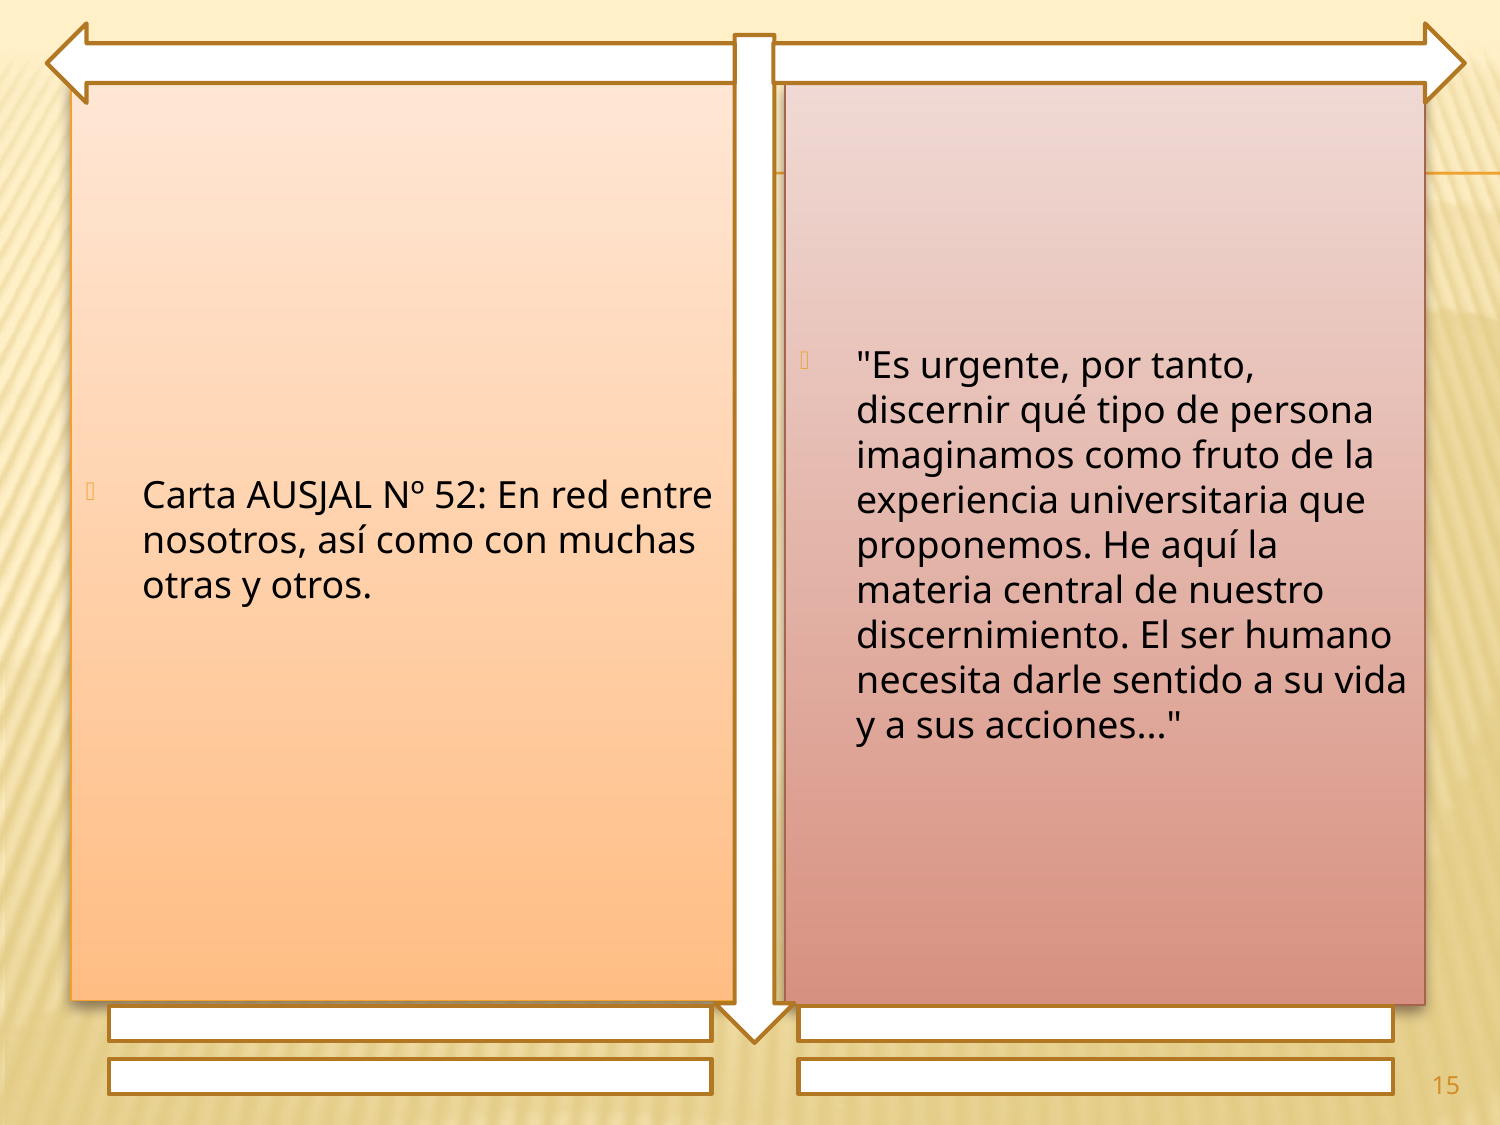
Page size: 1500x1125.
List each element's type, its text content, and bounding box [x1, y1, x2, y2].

text_box [796, 1057, 1395, 1096]
text_box [771, 21, 1467, 105]
text_box [107, 1057, 714, 1096]
text_box [107, 1004, 714, 1043]
text_box [44, 21, 737, 105]
text_box [712, 32, 797, 1046]
slide_number 15 [1350, 1062, 1475, 1103]
list "Es urgente, por tanto, discernir qué tipo de persona imaginamos como fruto de la experiencia universitaria que proponemos. He aquí la materia central de nuestro discernimiento. El ser humano necesita darle sentido a su vida y a sus acciones..." [784, 86, 1426, 1006]
list Carta AUSJAL Nº 52: En red entre nosotros, así como con muchas otras y otros. [70, 86, 732, 1001]
text_box [796, 1004, 1395, 1043]
